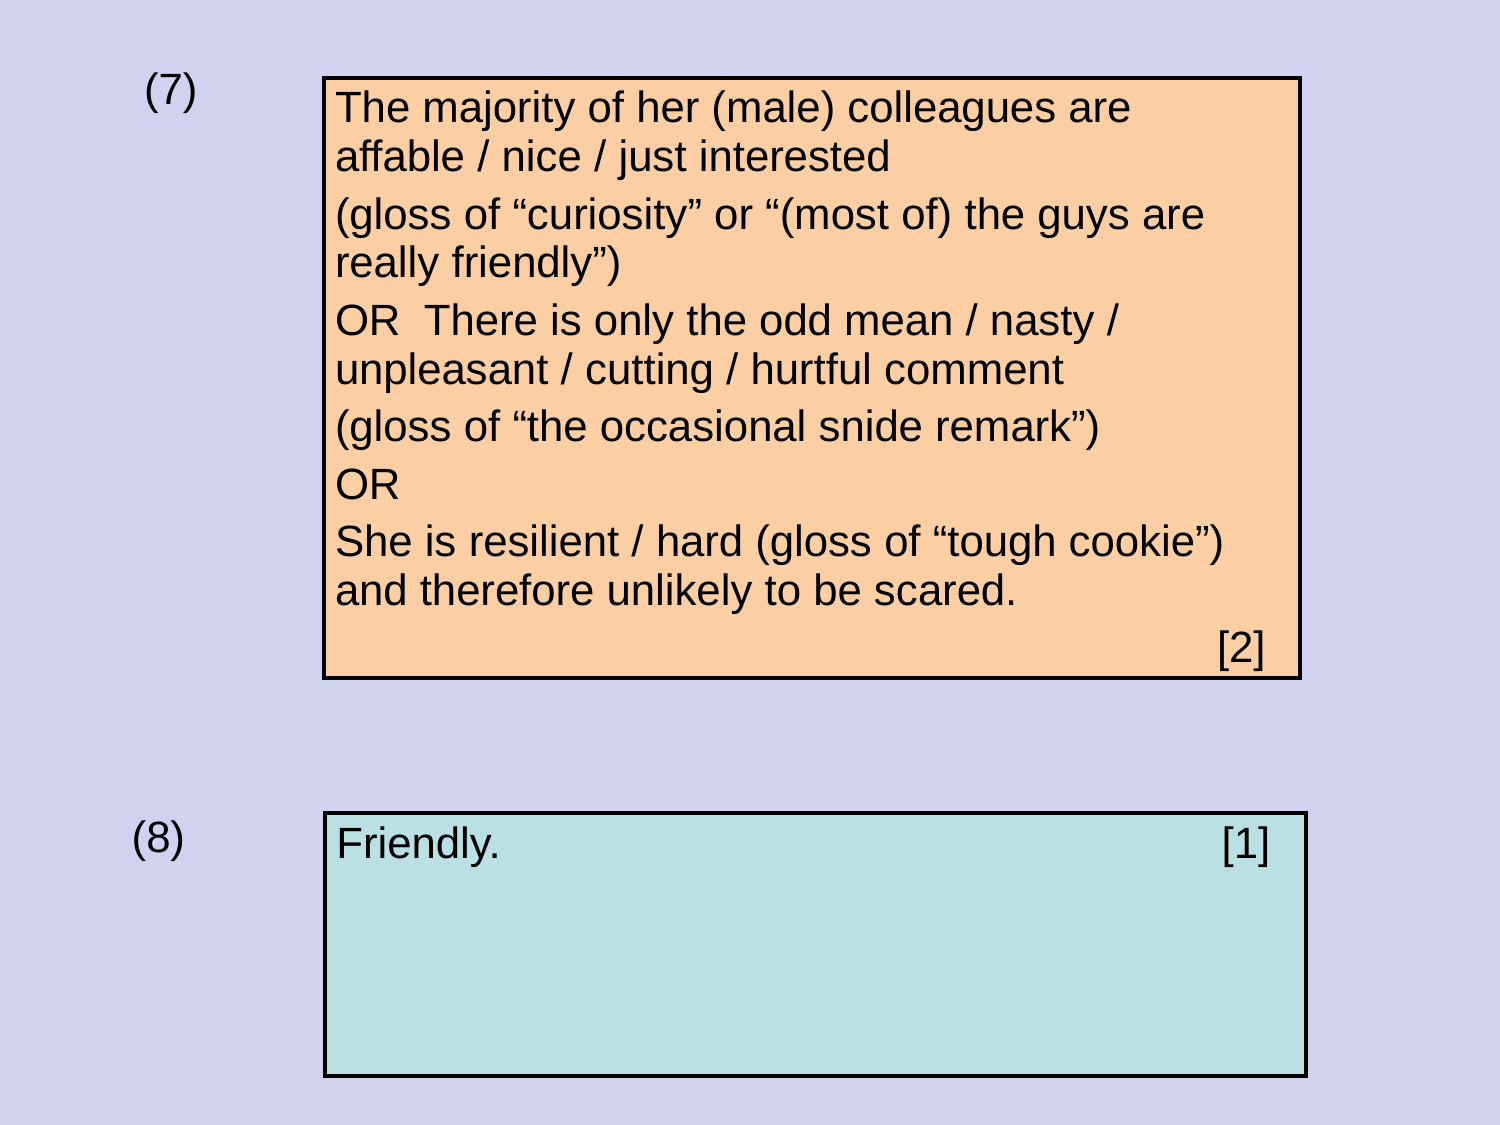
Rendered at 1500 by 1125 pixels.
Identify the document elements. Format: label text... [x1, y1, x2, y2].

list (7) [116, 53, 780, 611]
table_header Friendly. [1] [327, 815, 1304, 1074]
text_box (8) [116, 801, 250, 869]
text_box [1039, 378, 1071, 429]
table_header The majority of her (male) colleagues are affable / nice / just interested (gloss of “curiosity” or “(most of) the guys are really friendly”) OR There is only the odd mean / nasty / unpleasant / cutting / hurtful comment (gloss of “the occasional snide remark”) OR She is resilient / hard (gloss of “tough cookie”) and therefore unlikely to be scared. [2] [326, 80, 1298, 676]
